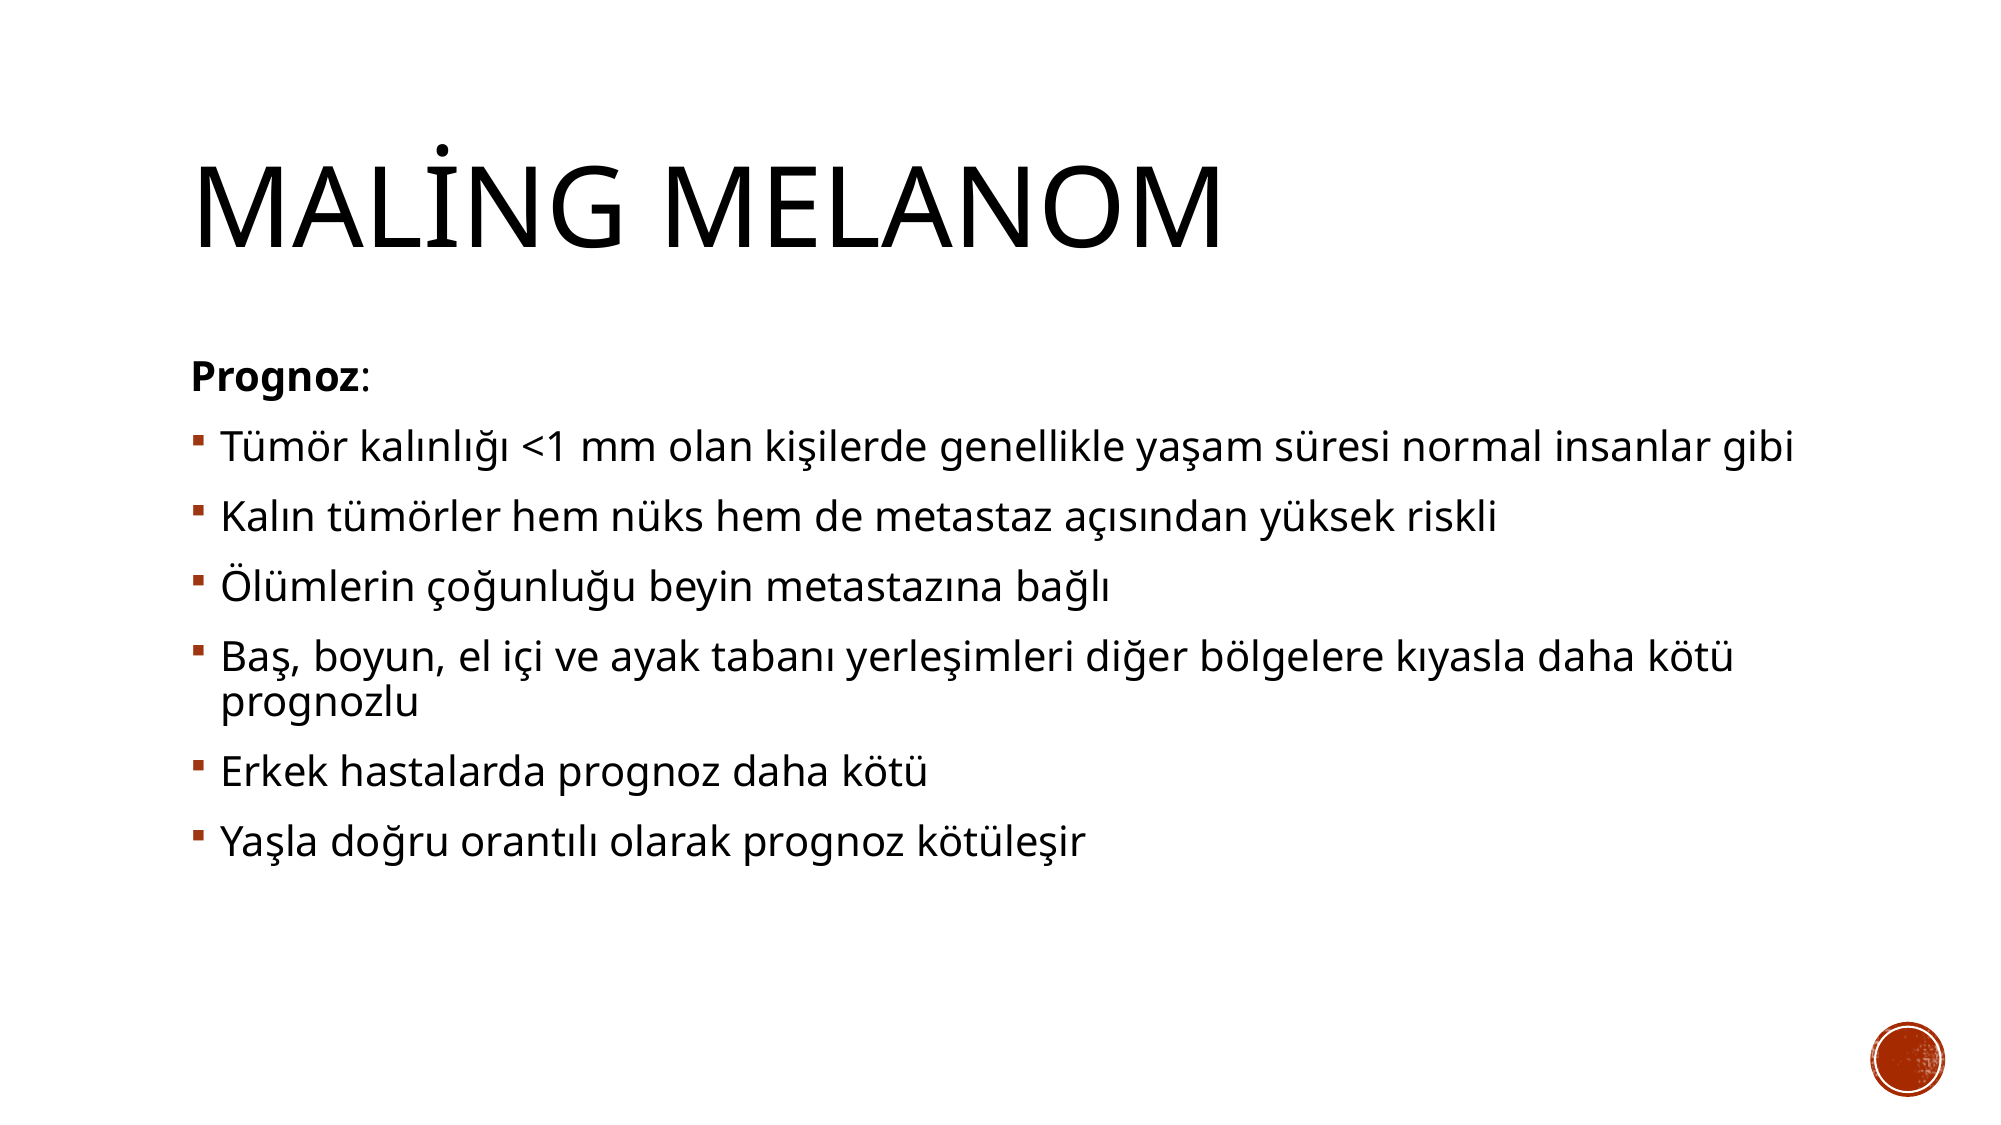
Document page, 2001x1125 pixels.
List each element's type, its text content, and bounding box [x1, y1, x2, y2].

list Prognoz: Tümör kalınlığı <1 mm olan kişilerde genellikle yaşam süresi normal insanlar gibi Kalın tümörler hem nüks hem de metastaz açısından yüksek riskli Ölümlerin çoğunluğu beyin metastazına bağlı Baş, boyun, el içi ve ayak tabanı yerleşimleri diğer bölgelere kıyasla daha kötü prognozlu Erkek hastalarda prognoz daha kötü Yaşla doğru orantılı olarak prognoz kötüleşir [175, 348, 1826, 1013]
title Maling melanom [175, 79, 1826, 344]
